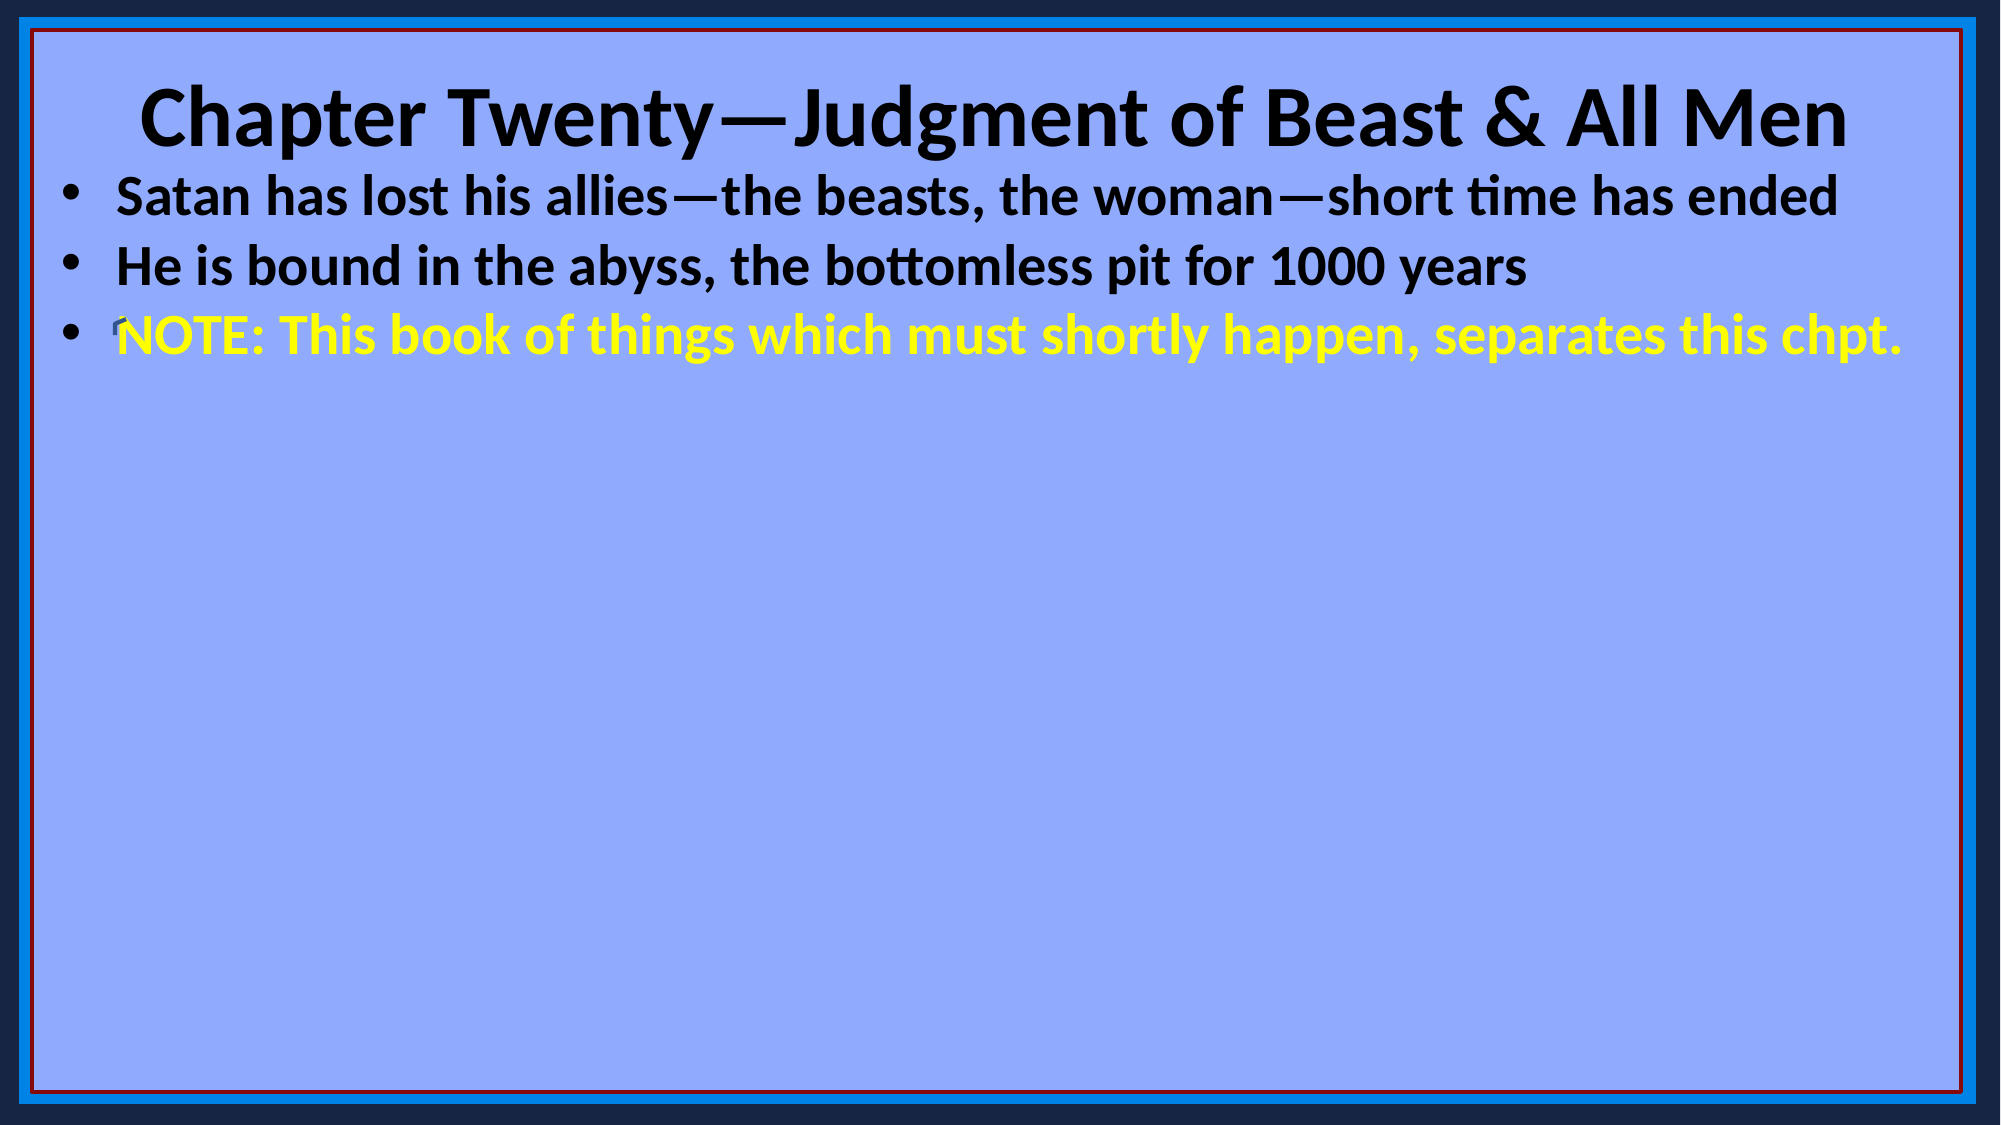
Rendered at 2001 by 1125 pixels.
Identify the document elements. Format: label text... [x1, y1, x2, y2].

text_box Chapter Twenty—Judgment of Beast & All Men [61, 51, 1929, 149]
text_box [112, 317, 127, 336]
text_box Satan has lost his allies—the beasts, the woman—short time has ended He is bound in the abyss, the bottomless pit for 1000 years NOTE: This book of things which must shortly happen, separates this chpt. [46, 149, 1929, 444]
